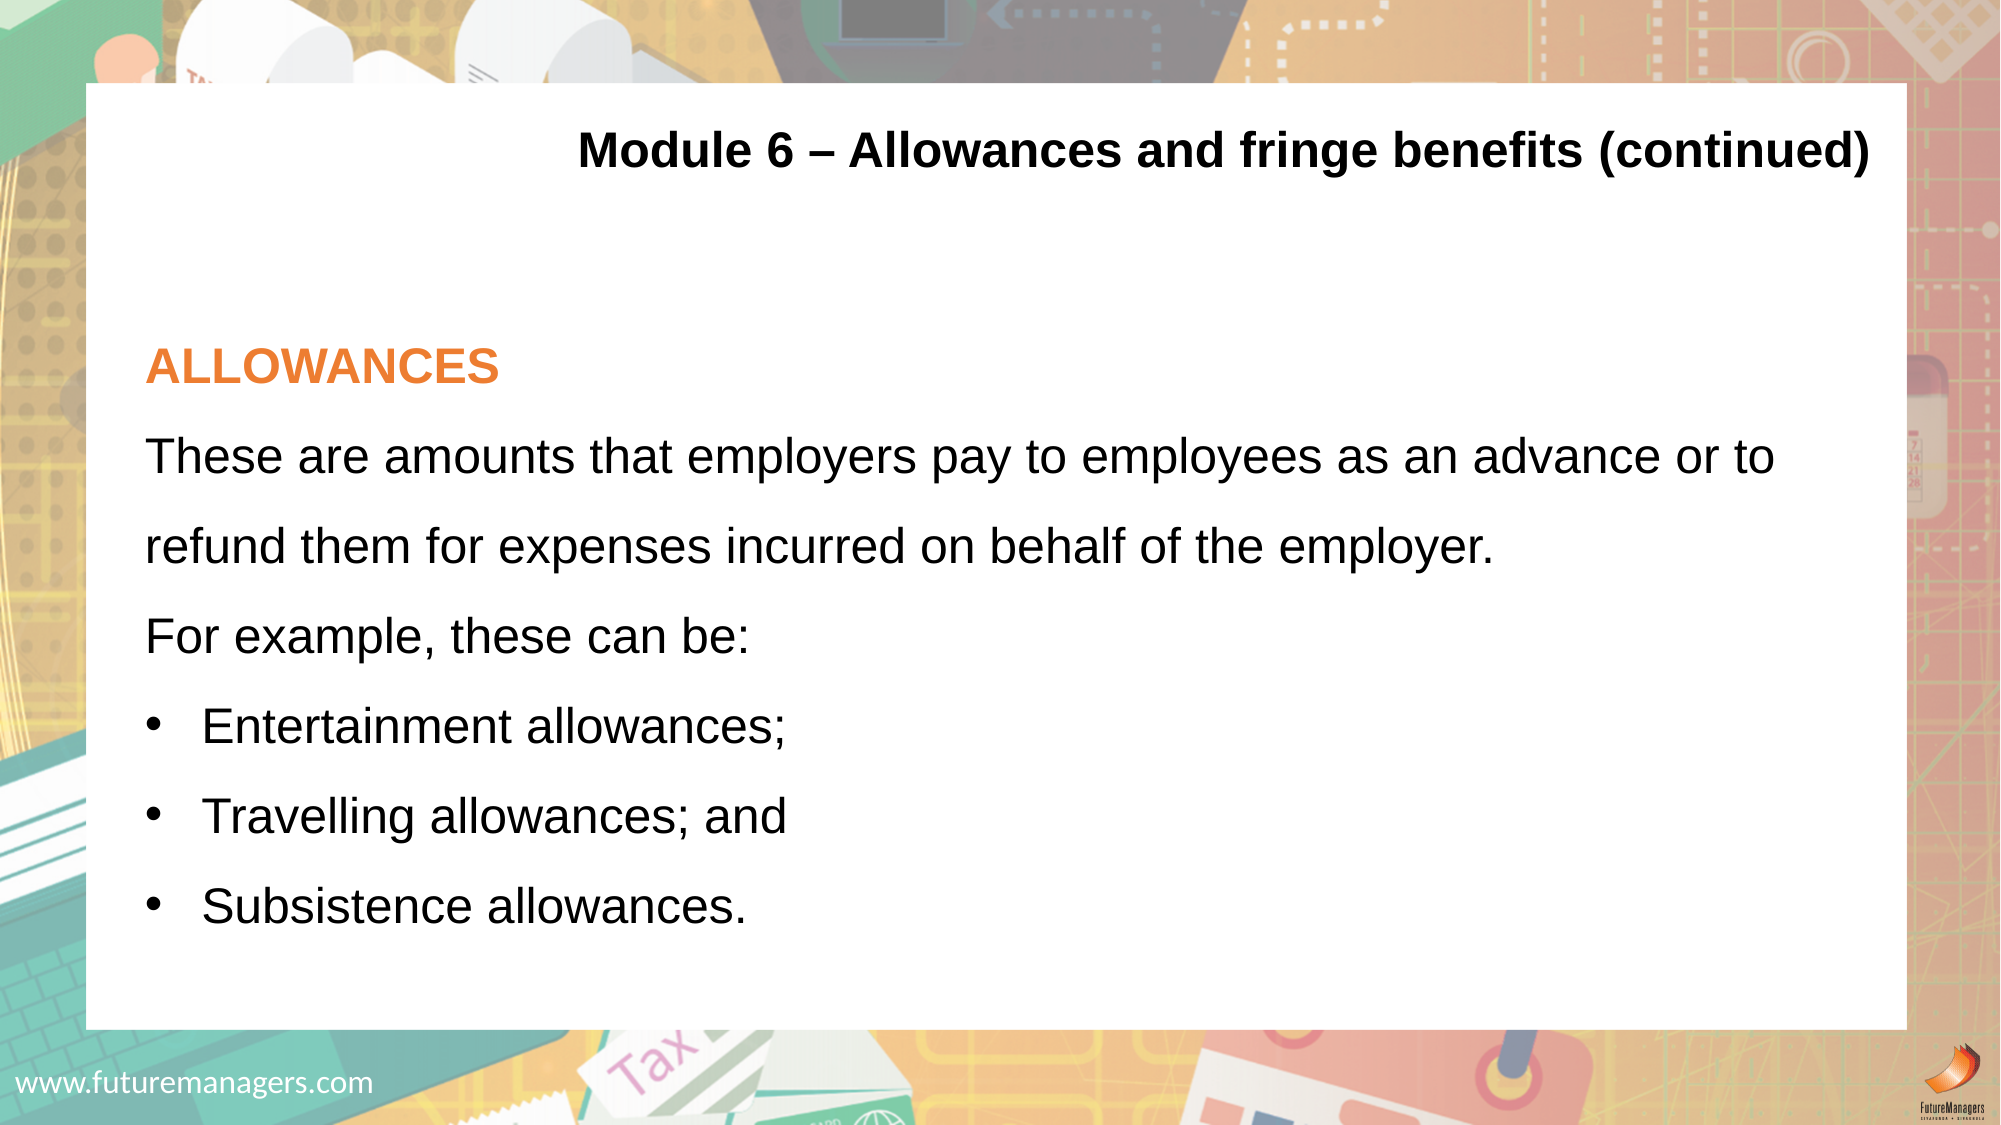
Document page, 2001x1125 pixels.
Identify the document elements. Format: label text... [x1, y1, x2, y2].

text_box Module 6 – Allowances and fringe benefits (continued) [109, 109, 1886, 185]
picture [0, 0, 2001, 1125]
text_box www.futuremanagers.com [0, 1052, 1447, 1108]
text_box ALLOWANCES These are amounts that employers pay to employees as an advance or to refund them for expenses incurred on behalf of the employer. For example, these can be: Entertainment allowances; Travelling allowances; and Subsistence allowances. [130, 295, 1886, 941]
